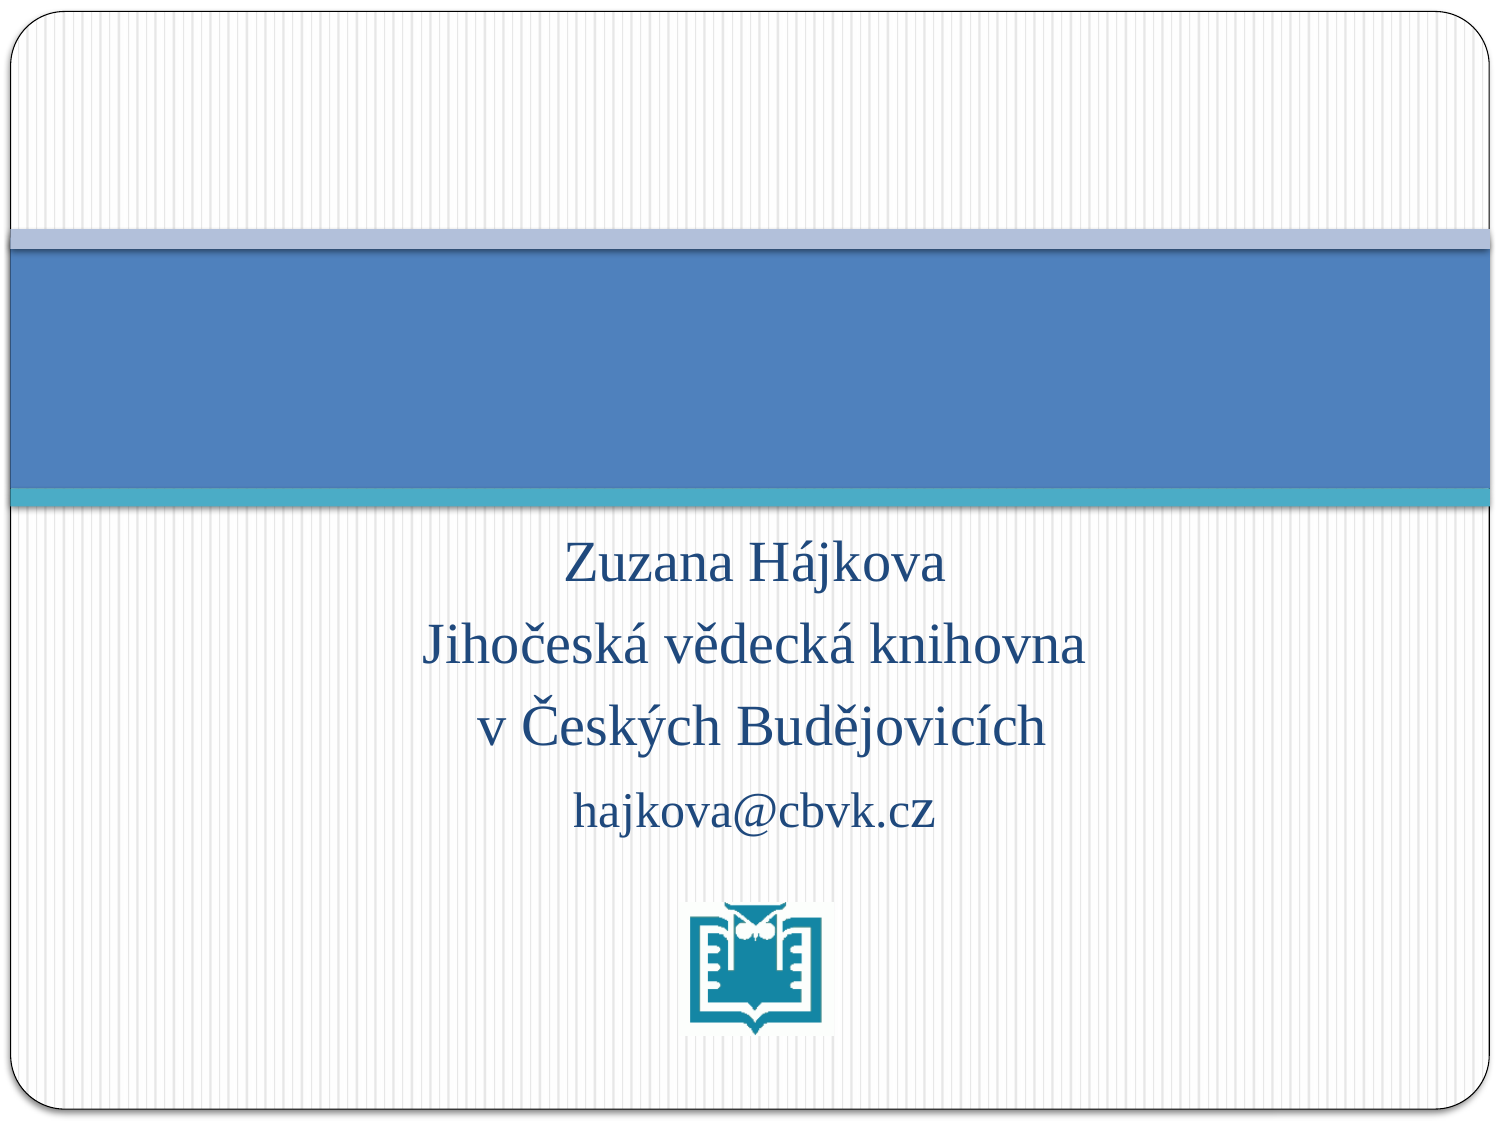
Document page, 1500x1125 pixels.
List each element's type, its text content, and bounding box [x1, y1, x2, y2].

picture [679, 902, 834, 1036]
subtitle Zuzana Hájkova Jihočeská vědecká knihovna v Českých Budějovicích hajkova@cbvk.cz [222, 515, 1288, 835]
